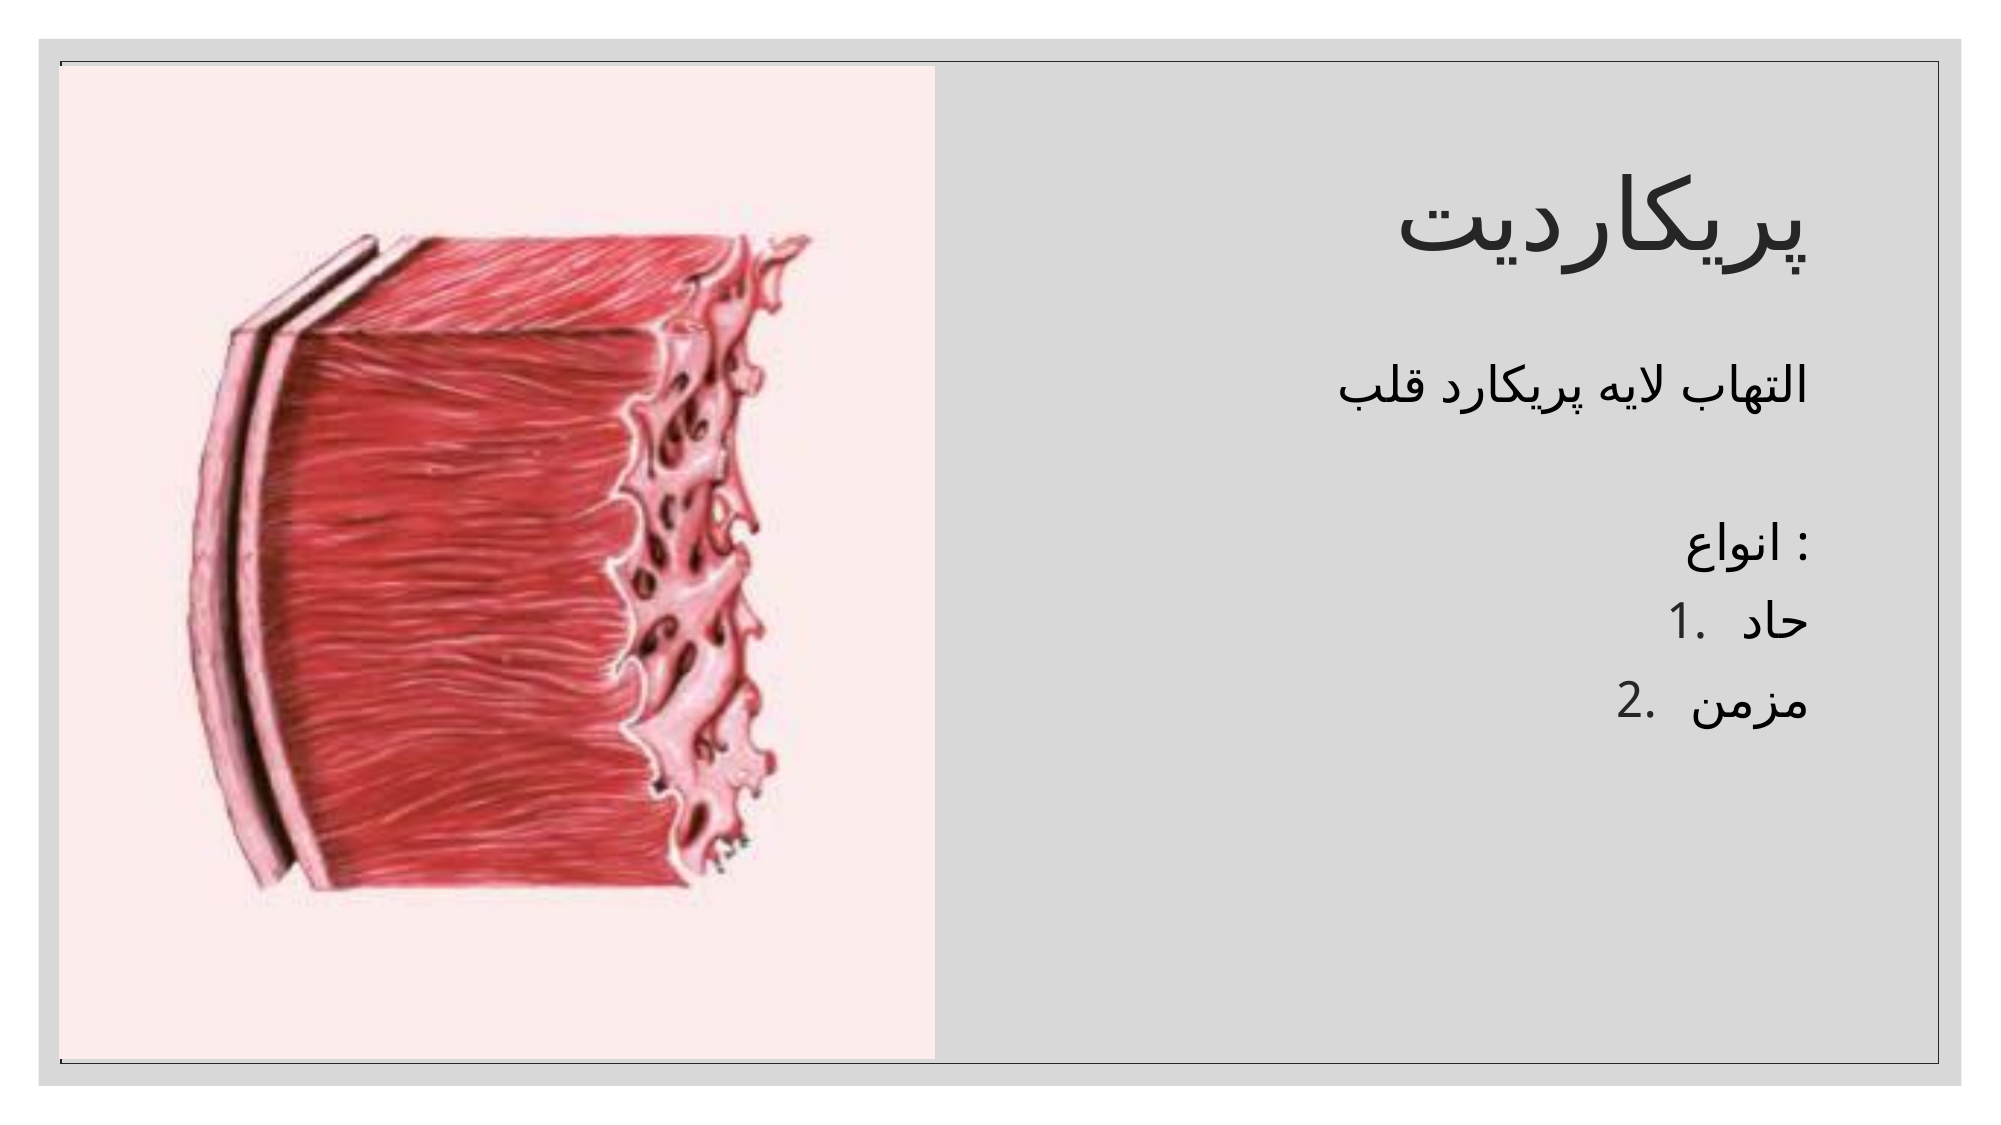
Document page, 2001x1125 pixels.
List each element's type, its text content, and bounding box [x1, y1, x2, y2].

list التهاب لایه پریکارد قلب انواع : حاد مزمن [941, 345, 1825, 977]
picture [59, 66, 935, 1059]
title پریکاردیت [941, 105, 1825, 331]
